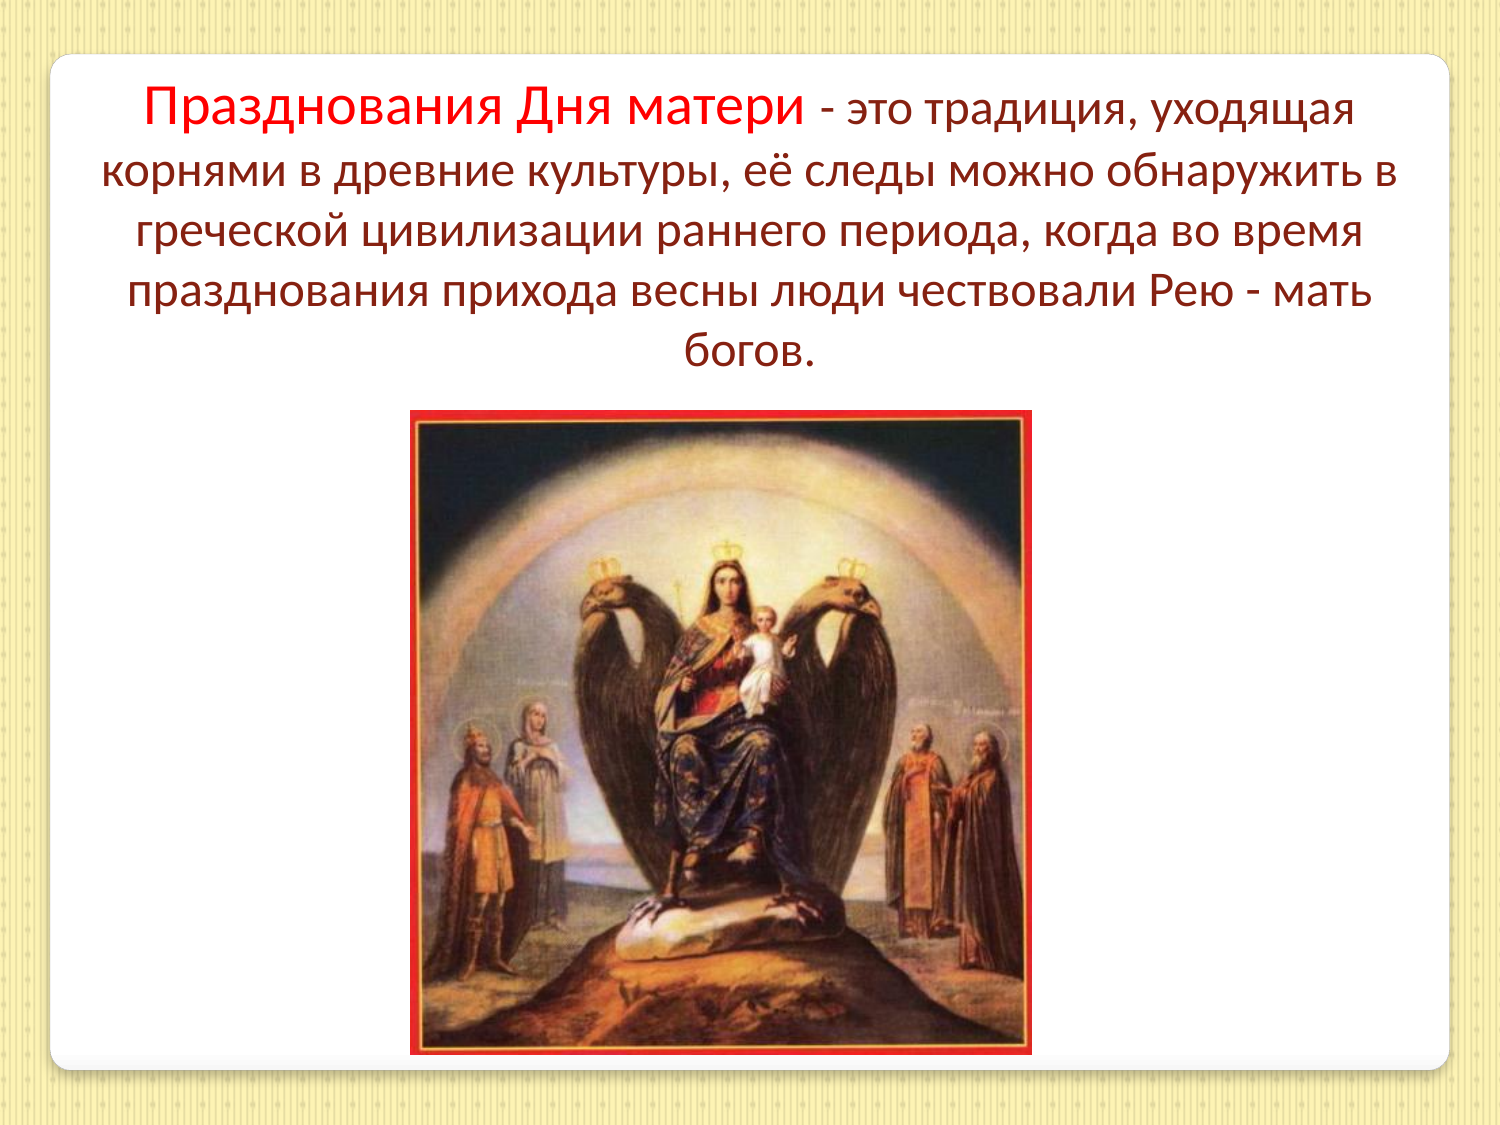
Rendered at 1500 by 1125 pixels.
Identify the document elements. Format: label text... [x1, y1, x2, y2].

picture [409, 409, 1032, 1055]
text_box Празднования Дня матери - это традиция, уходящая корнями в древние культуры, её следы можно обнаружить в греческой цивилизации раннего периода, когда во время празднования прихода весны люди чествовали Рею - мать богов. [58, 58, 1442, 474]
